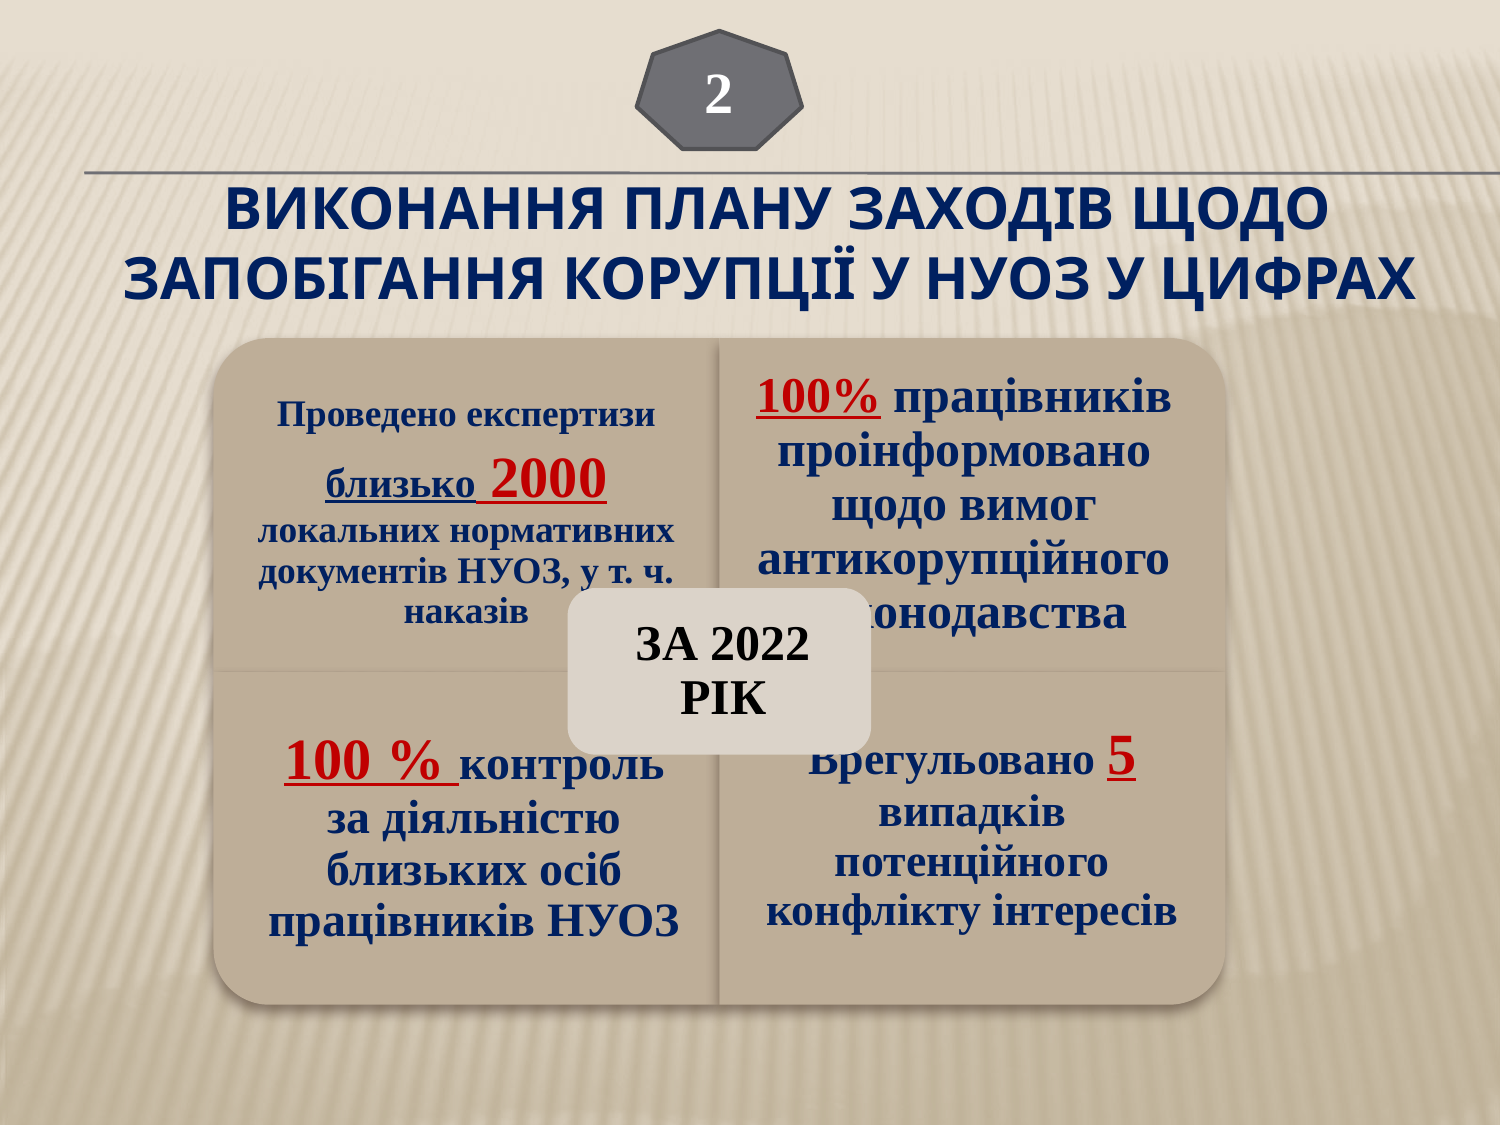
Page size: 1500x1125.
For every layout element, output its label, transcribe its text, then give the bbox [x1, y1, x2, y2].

title ВИКОНАННЯ ПЛАНУ ЗАХОДІВ ЩОДО ЗАПОБІГАННЯ КОРУПЦІЇ У НУОЗ У ЦИФРАХ [64, 172, 1490, 311]
text_box 2 [634, 28, 805, 152]
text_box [213, 337, 1226, 1006]
